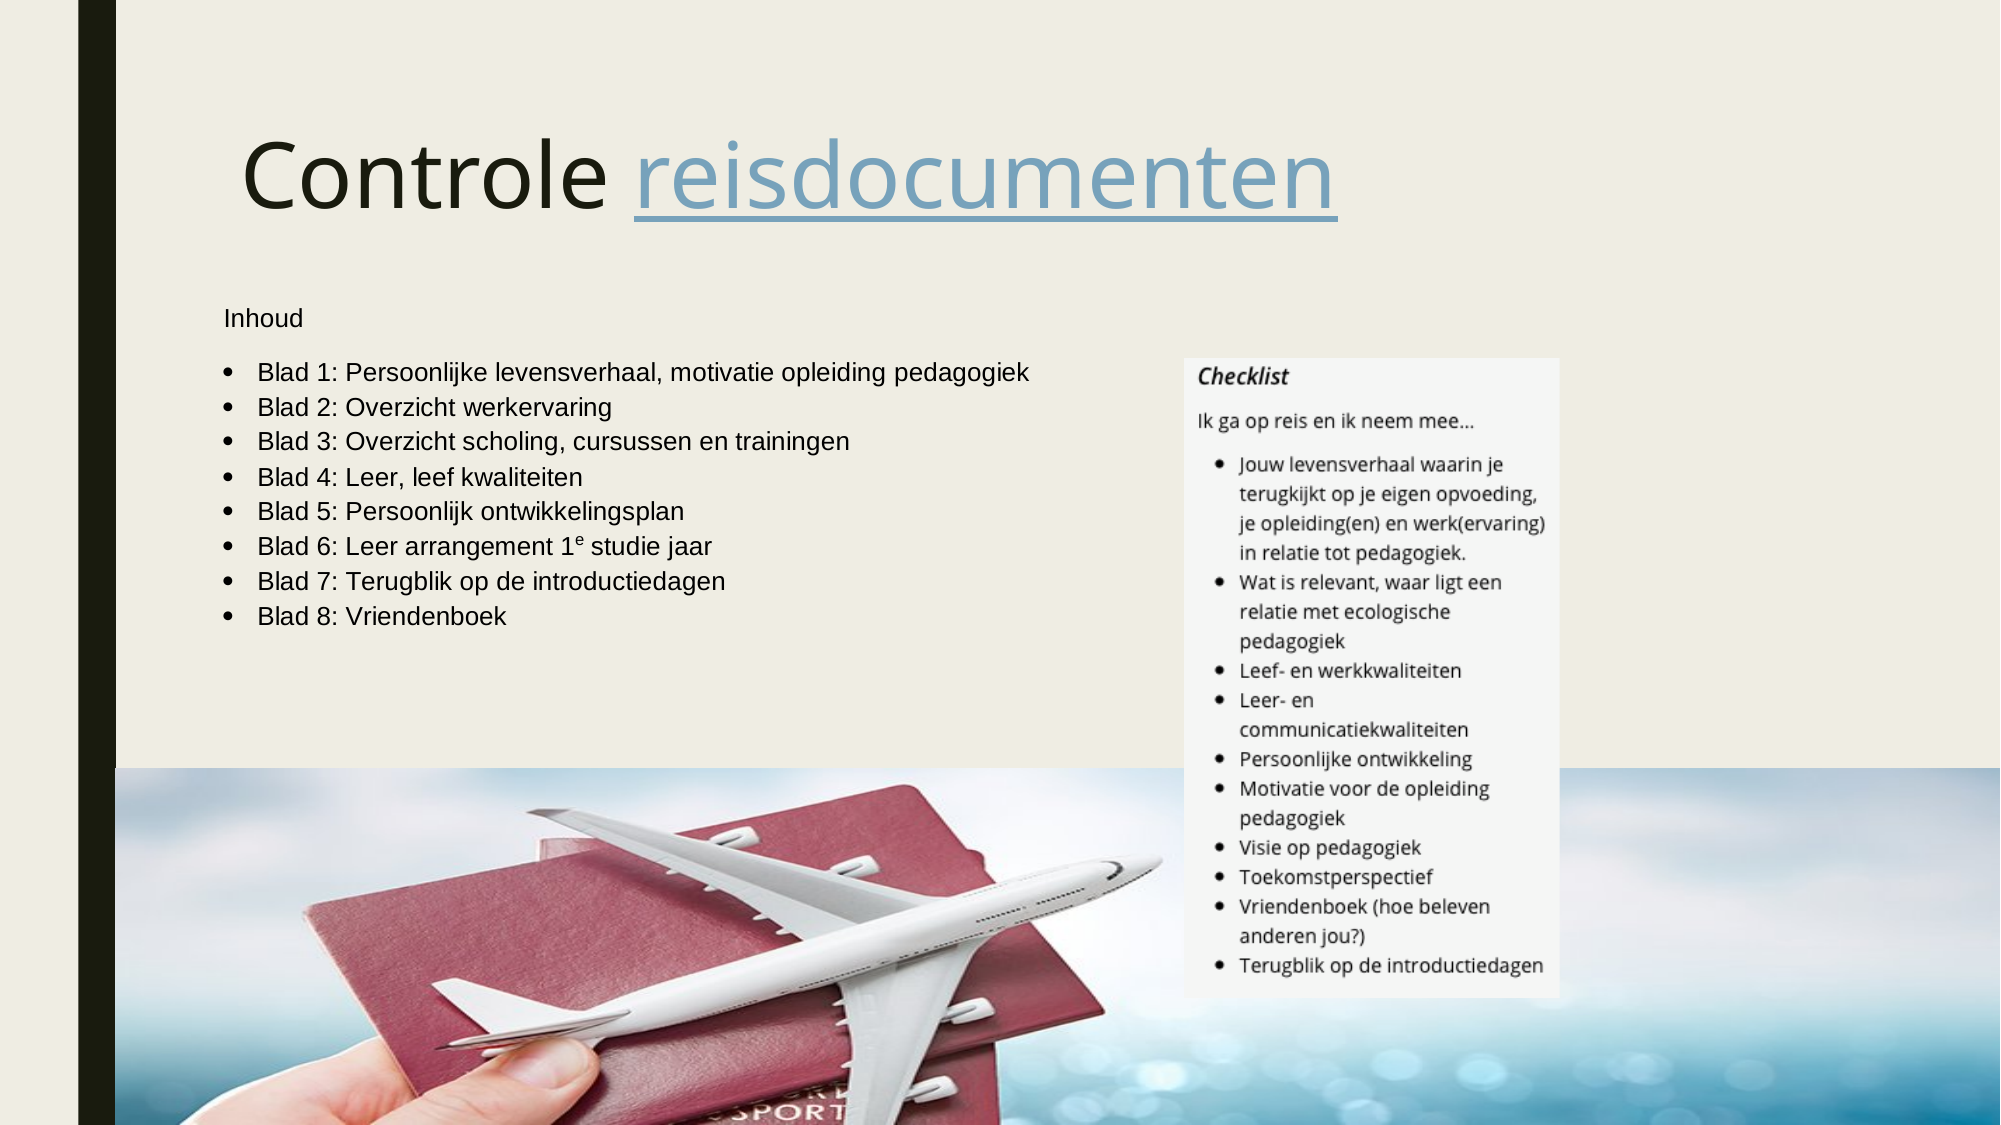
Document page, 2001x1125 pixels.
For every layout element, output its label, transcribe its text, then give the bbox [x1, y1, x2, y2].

picture [115, 768, 2000, 1125]
title Controle reisdocumenten [225, 112, 1800, 303]
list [223, 303, 1886, 999]
